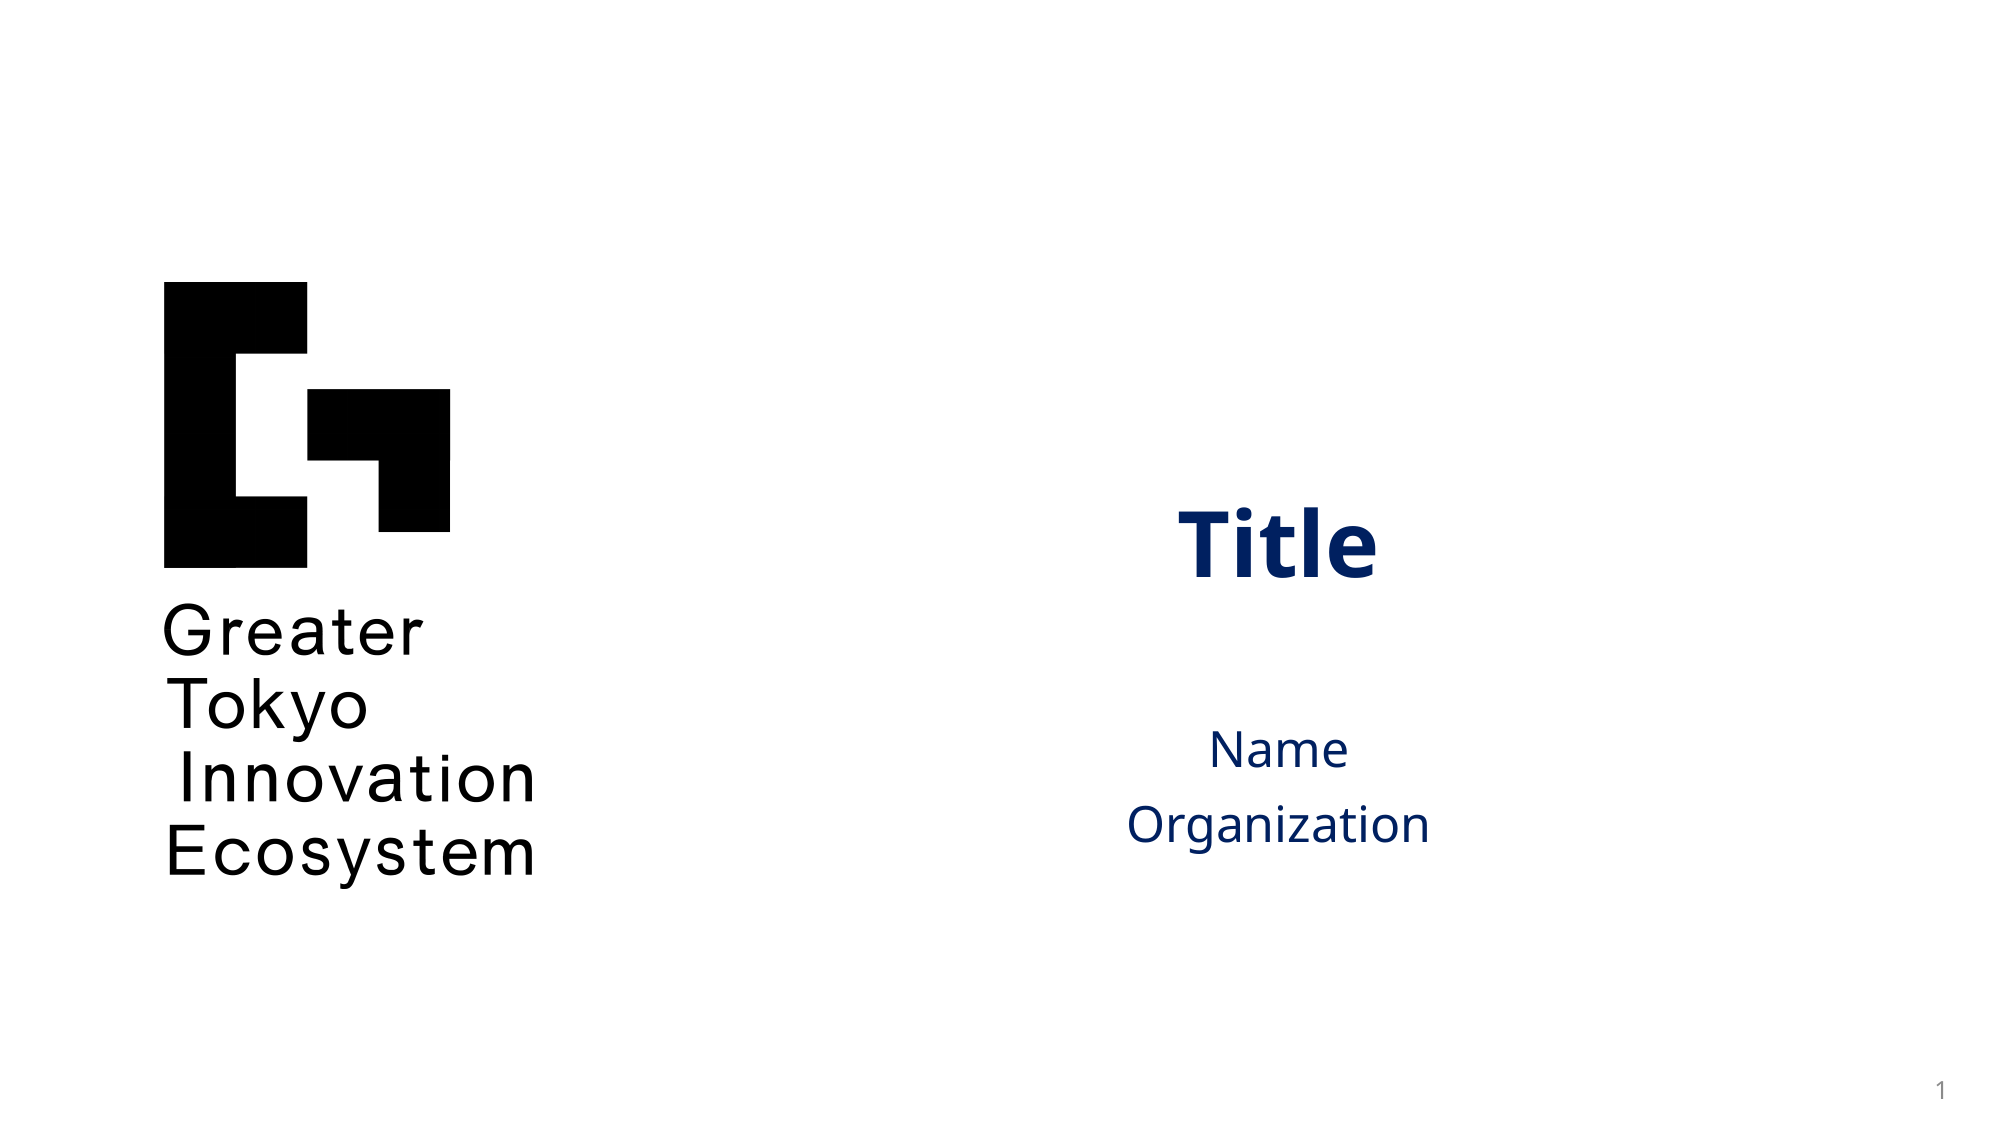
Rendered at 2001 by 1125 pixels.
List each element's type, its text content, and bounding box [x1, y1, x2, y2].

title Title [666, 213, 1891, 605]
picture [164, 282, 532, 889]
slide_number 1 [1513, 1061, 1964, 1122]
subtitle Name Organization [646, 717, 1912, 950]
